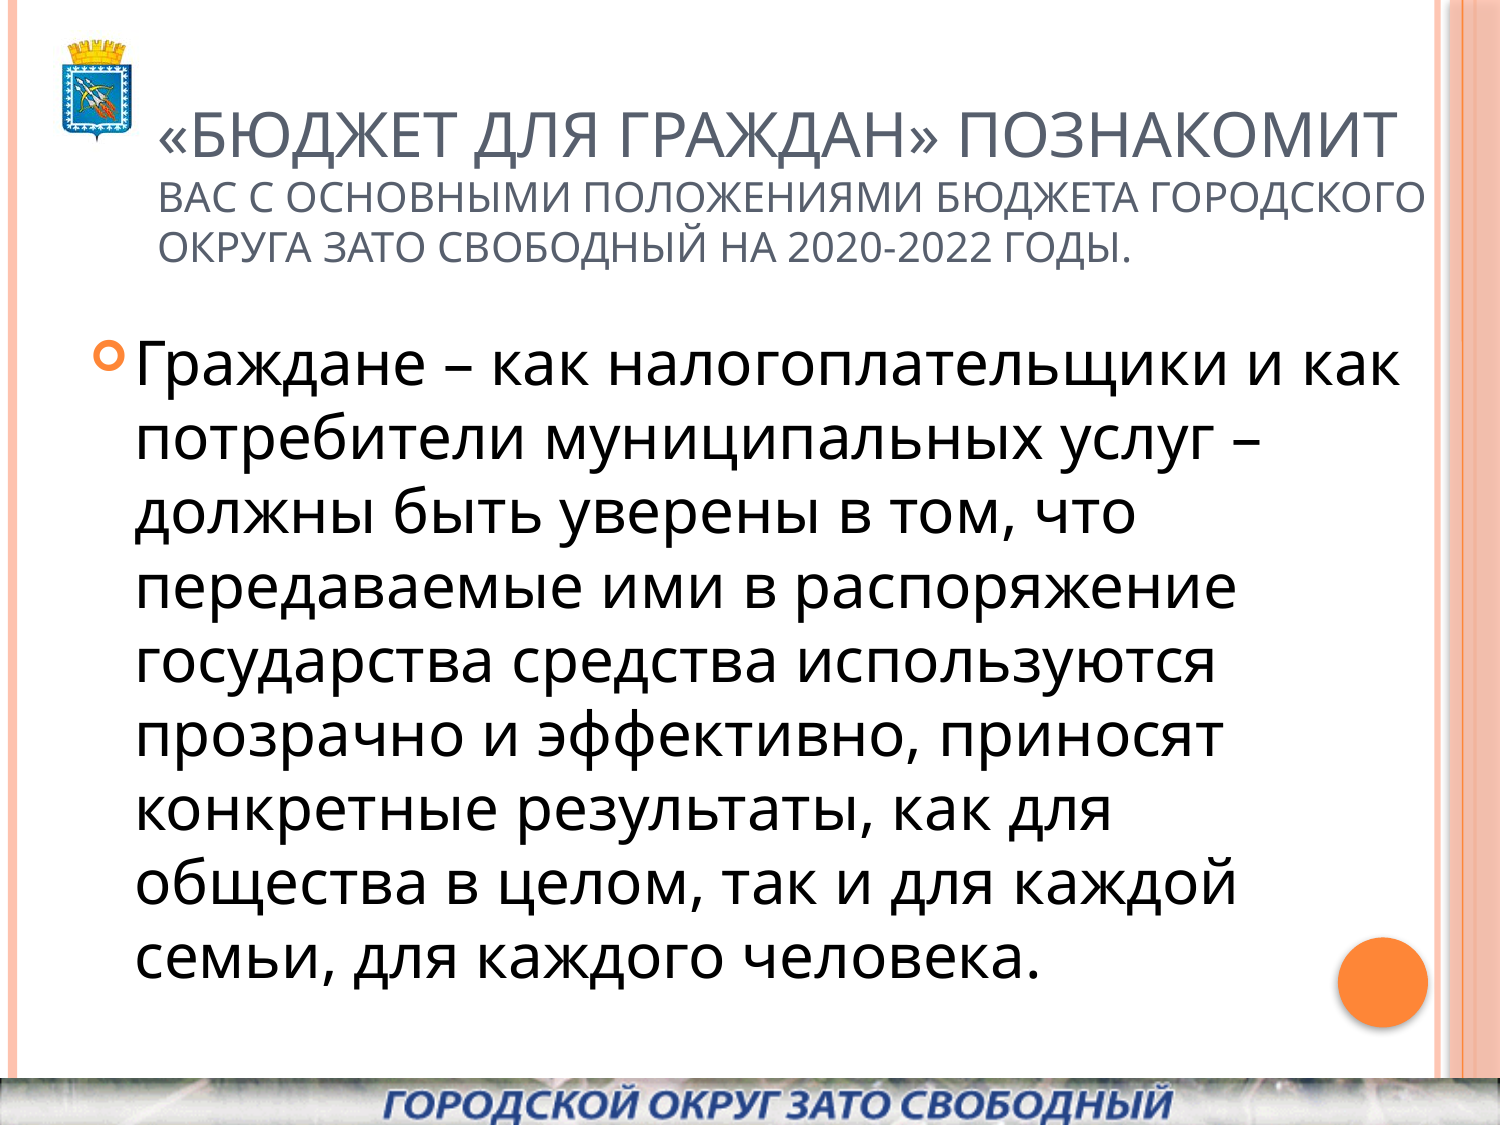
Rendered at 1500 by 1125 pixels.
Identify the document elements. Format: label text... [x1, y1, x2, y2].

title «Бюджет для граждан» познакомит вас с основными положениями бюджета городского округа ЗАТО Свободный на 2020-2022 годы. [142, 45, 1463, 329]
picture [0, 1078, 1500, 1125]
list Граждане – как налогоплательщики и как потребители муниципальных услуг – должны быть уверены в том, что передаваемые ими в распоряжение государства средства используются прозрачно и эффективно, приносят конкретные результаты, как для общества в целом, так и для каждой семьи, для каждого человека. [75, 316, 1425, 1005]
picture [52, 30, 144, 154]
